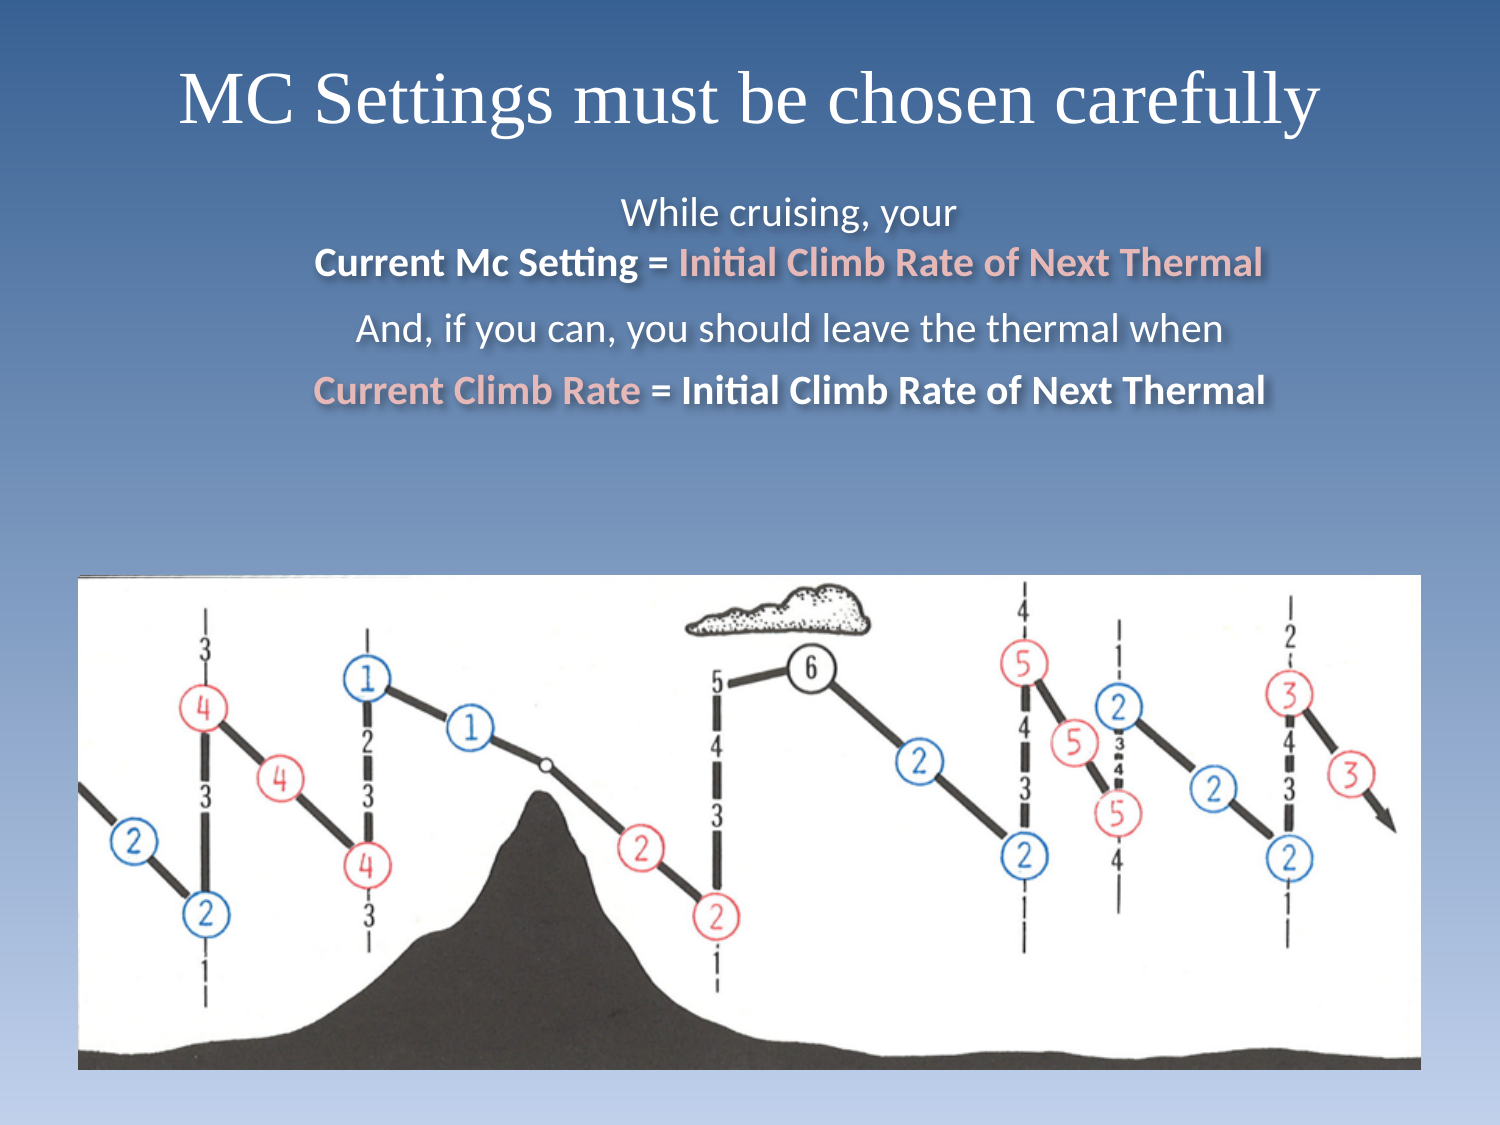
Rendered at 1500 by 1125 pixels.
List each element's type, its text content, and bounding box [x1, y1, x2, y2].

text_box And, if you can, you should leave the thermal when Current Climb Rate = Initial Climb Rate of Next Thermal [298, 293, 1282, 421]
title MC Settings must be chosen carefully [75, 0, 1425, 188]
picture [78, 575, 1421, 1070]
text_box While cruising, your Current Mc Setting = Initial Climb Rate of Next Thermal [299, 177, 1279, 293]
